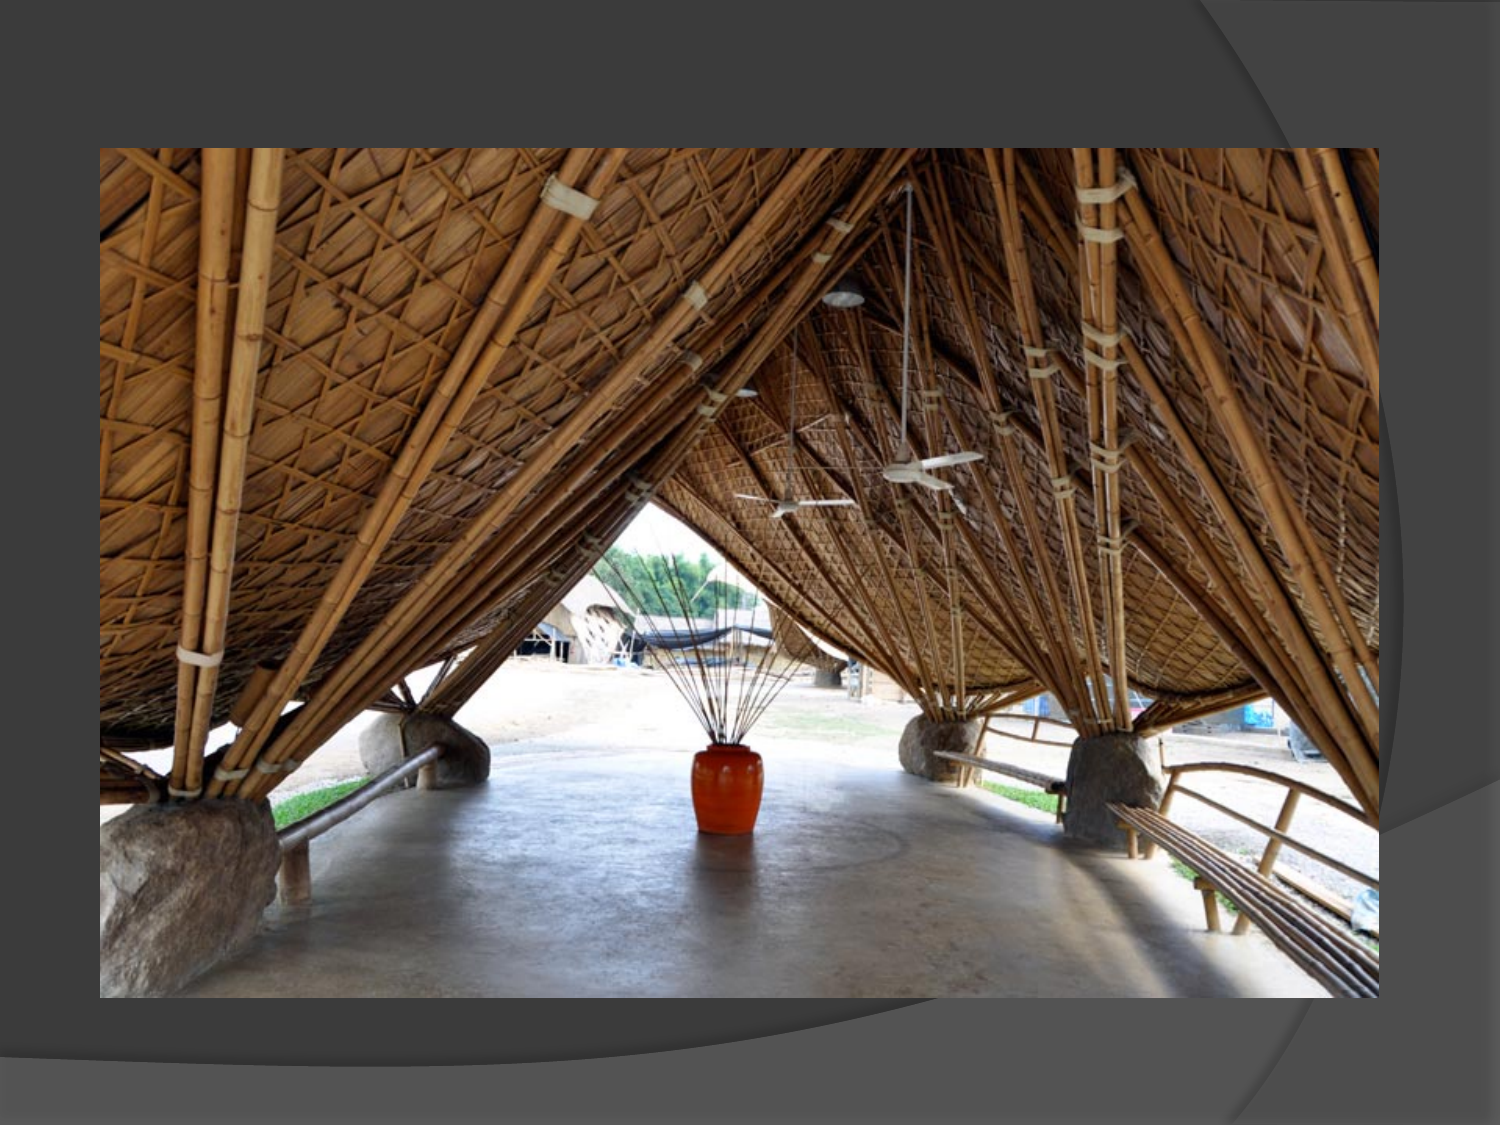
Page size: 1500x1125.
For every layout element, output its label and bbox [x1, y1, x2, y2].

picture [100, 148, 1379, 998]
